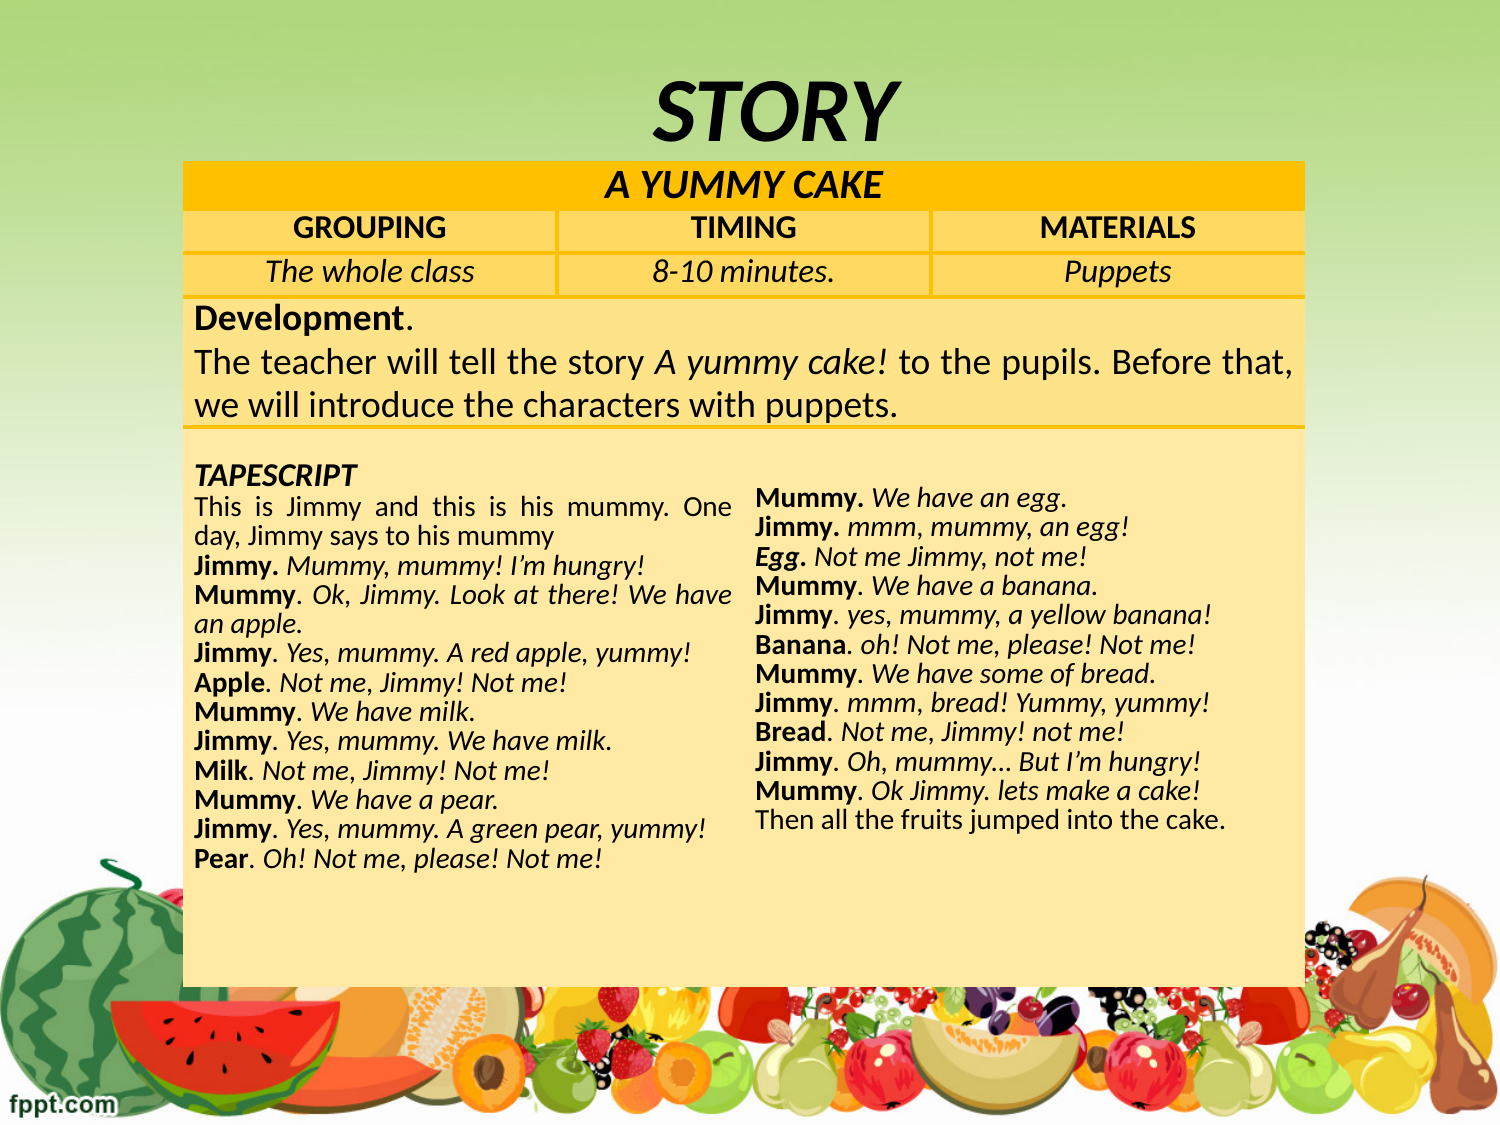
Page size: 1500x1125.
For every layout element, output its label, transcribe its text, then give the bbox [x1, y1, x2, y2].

table_cell GROUPING [183, 211, 555, 251]
table_cell The whole class [183, 255, 555, 295]
table_cell TIMING [559, 211, 929, 251]
table_cell 8-10 minutes. [559, 255, 929, 295]
text_box STORY [348, 42, 1203, 169]
table_cell MATERIALS [933, 211, 1305, 251]
table_cell Development. The teacher will tell the story A yummy cake! to the pupils. Before that, we will introduce the characters with puppets. [183, 299, 1305, 425]
table_cell Puppets [933, 255, 1305, 295]
table_header A YUMMY CAKE [183, 161, 1305, 207]
table_cell TAPESCRIPT This is Jimmy and this is his mummy. One day, Jimmy says to his mummy Jimmy. Mummy, mummy! I’m hungry! Mummy. Ok, Jimmy. Look at there! We have an apple. Jimmy. Yes, mummy. A red apple, yummy! Apple. Not me, Jimmy! Not me! Mummy. We have milk. Jimmy. Yes, mummy. We have milk. Milk. Not me, Jimmy! Not me! Mummy. We have a pear. Jimmy. Yes, mummy. A green pear, yummy! Pear. Oh! Not me, please! Not me! [183, 429, 744, 987]
table_cell Mummy. We have an egg. Jimmy. mmm, mummy, an egg! Egg. Not me Jimmy, not me! Mummy. We have a banana. Jimmy. yes, mummy, a yellow banana! Banana. oh! Not me, please! Not me! Mummy. We have some of bread. Jimmy. mmm, bread! Yummy, yummy! Bread. Not me, Jimmy! not me! Jimmy. Oh, mummy… But I’m hungry! Mummy. Ok Jimmy. lets make a cake! Then all the fruits jumped into the cake. [744, 429, 1305, 987]
picture [0, 0, 1500, 1125]
